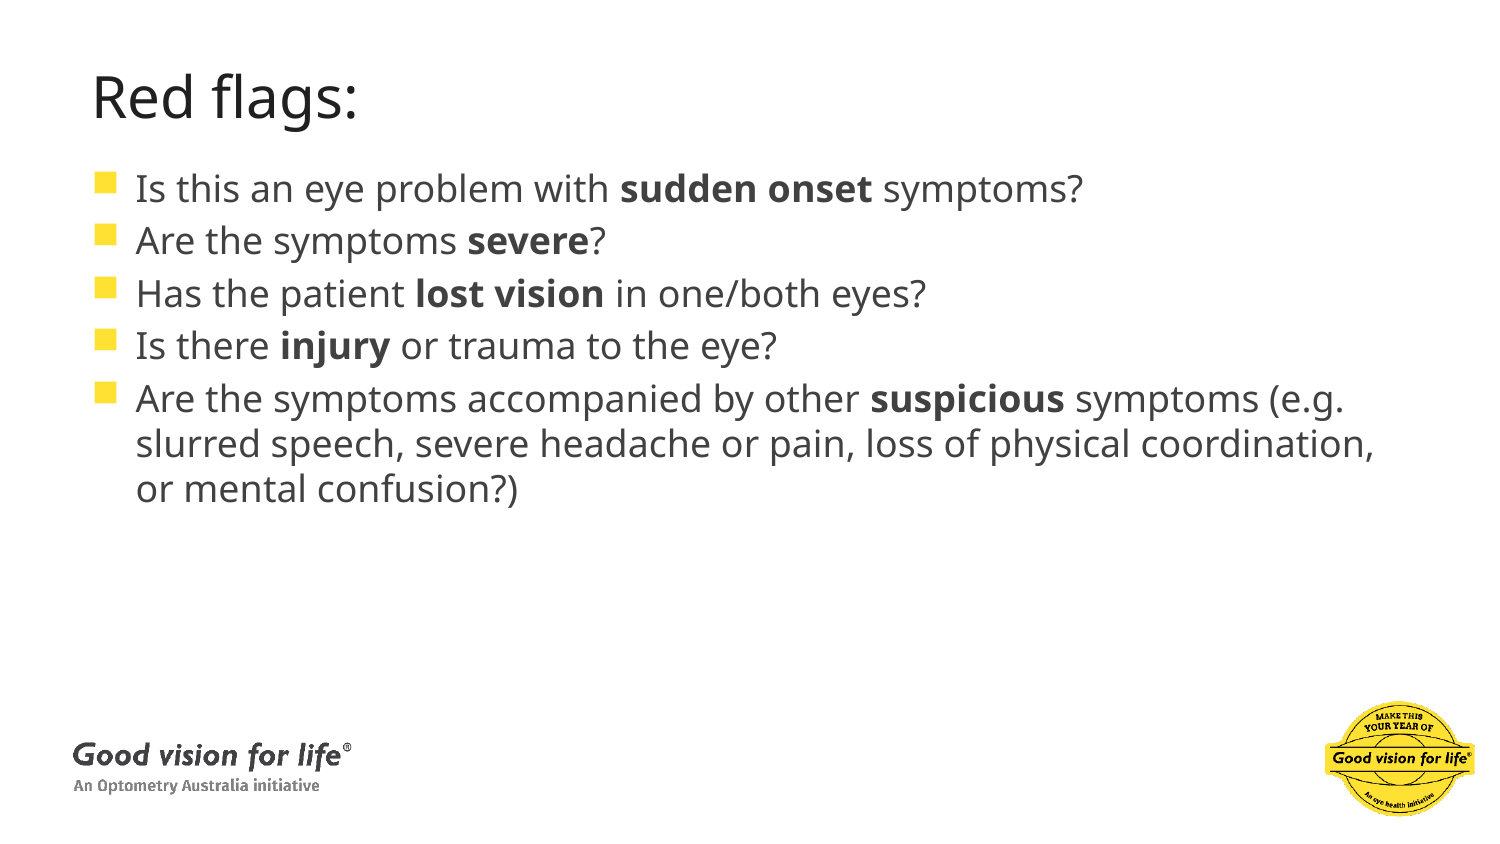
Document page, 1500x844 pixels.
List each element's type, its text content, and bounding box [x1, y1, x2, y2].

title Red flags: [76, 50, 1424, 140]
picture [1299, 675, 1500, 844]
list Is this an eye problem with sudden onset symptoms? Are the symptoms severe? Has the patient lost vision in one/both eyes? Is there injury or trauma to the eye? Are the symptoms accompanied by other suspicious symptoms (e.g. slurred speech, severe headache or pain, loss of physical coordination, or mental confusion?) [76, 157, 1424, 667]
picture [53, 740, 366, 813]
